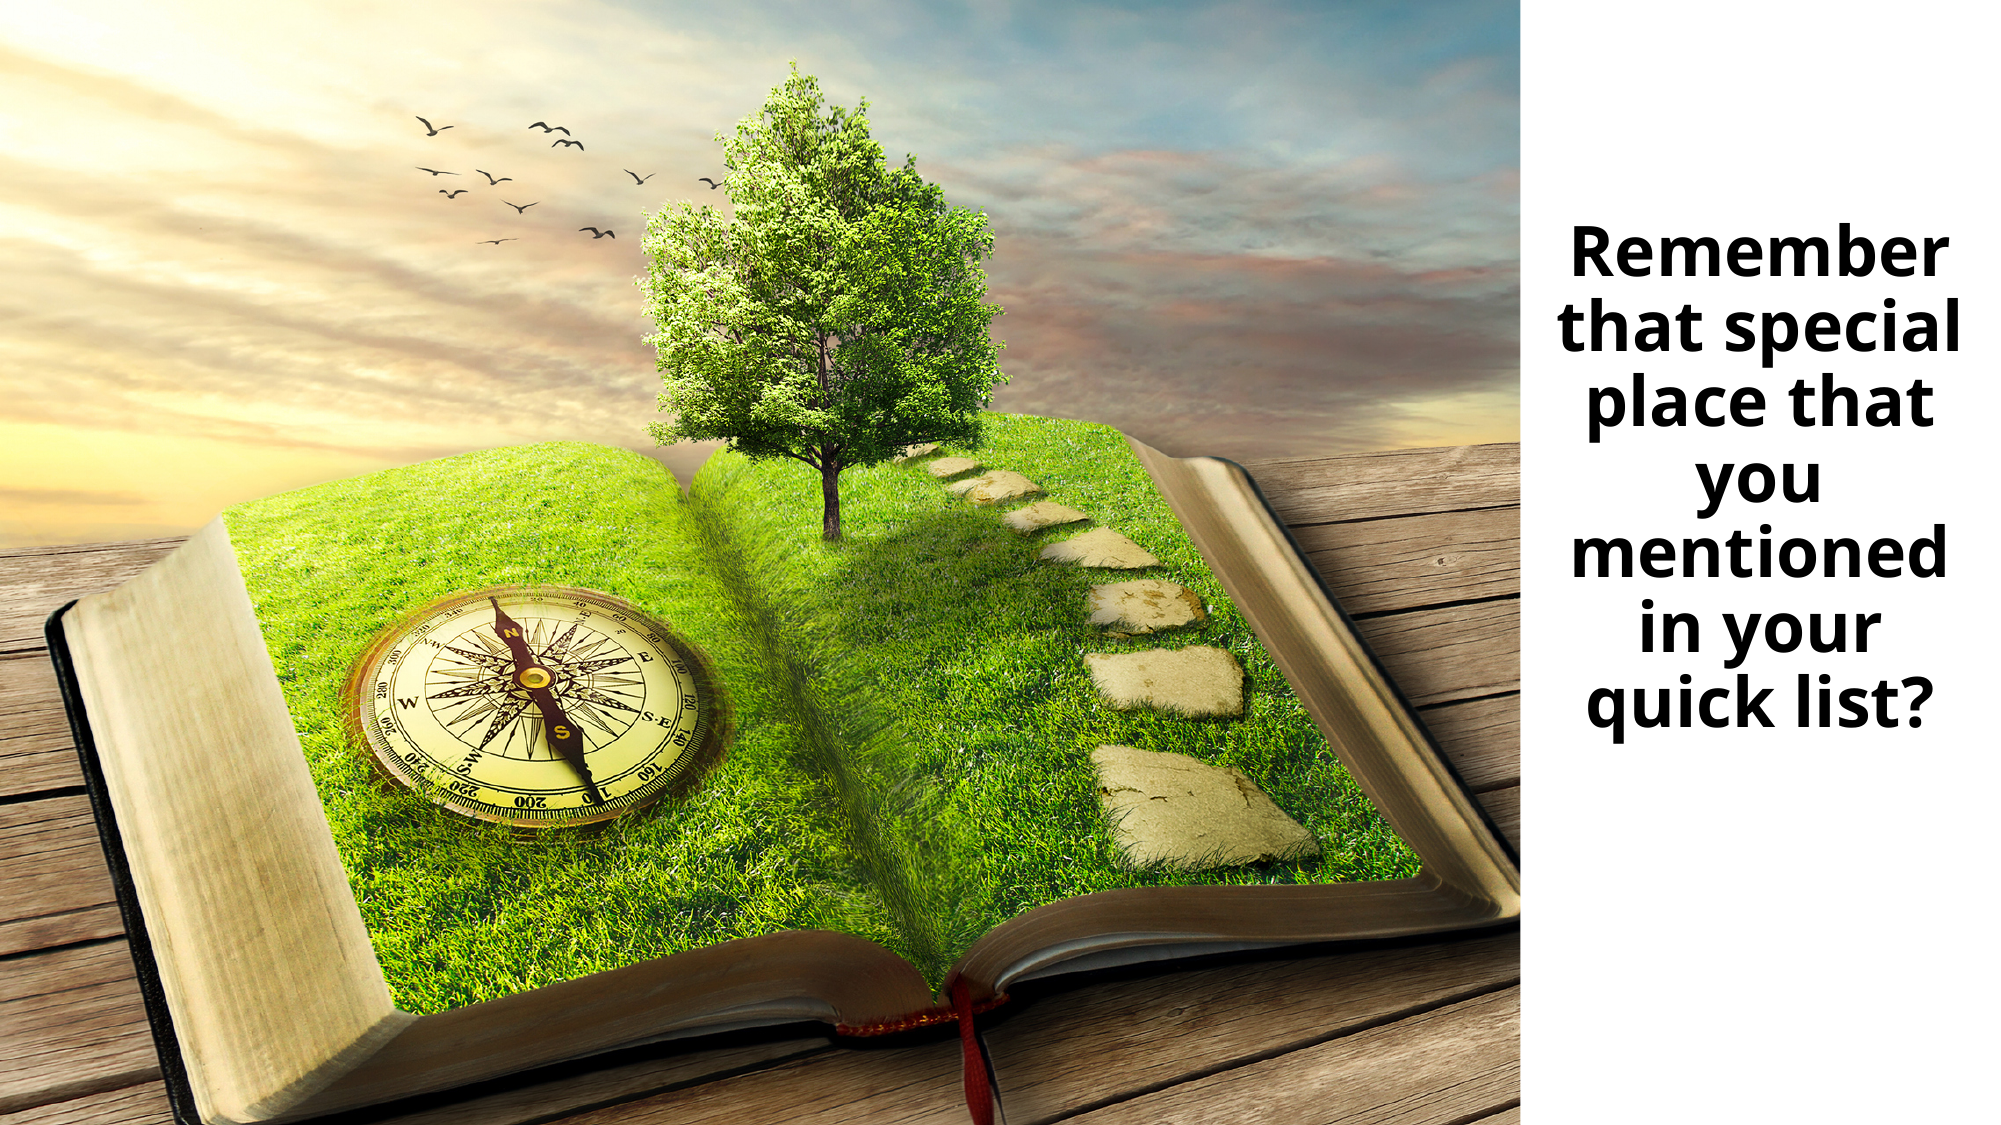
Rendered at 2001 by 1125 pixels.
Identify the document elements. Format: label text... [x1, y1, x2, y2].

picture [0, 0, 1521, 1125]
text_box Remember that special place that you mentioned in your quick list? [1521, 118, 2000, 989]
